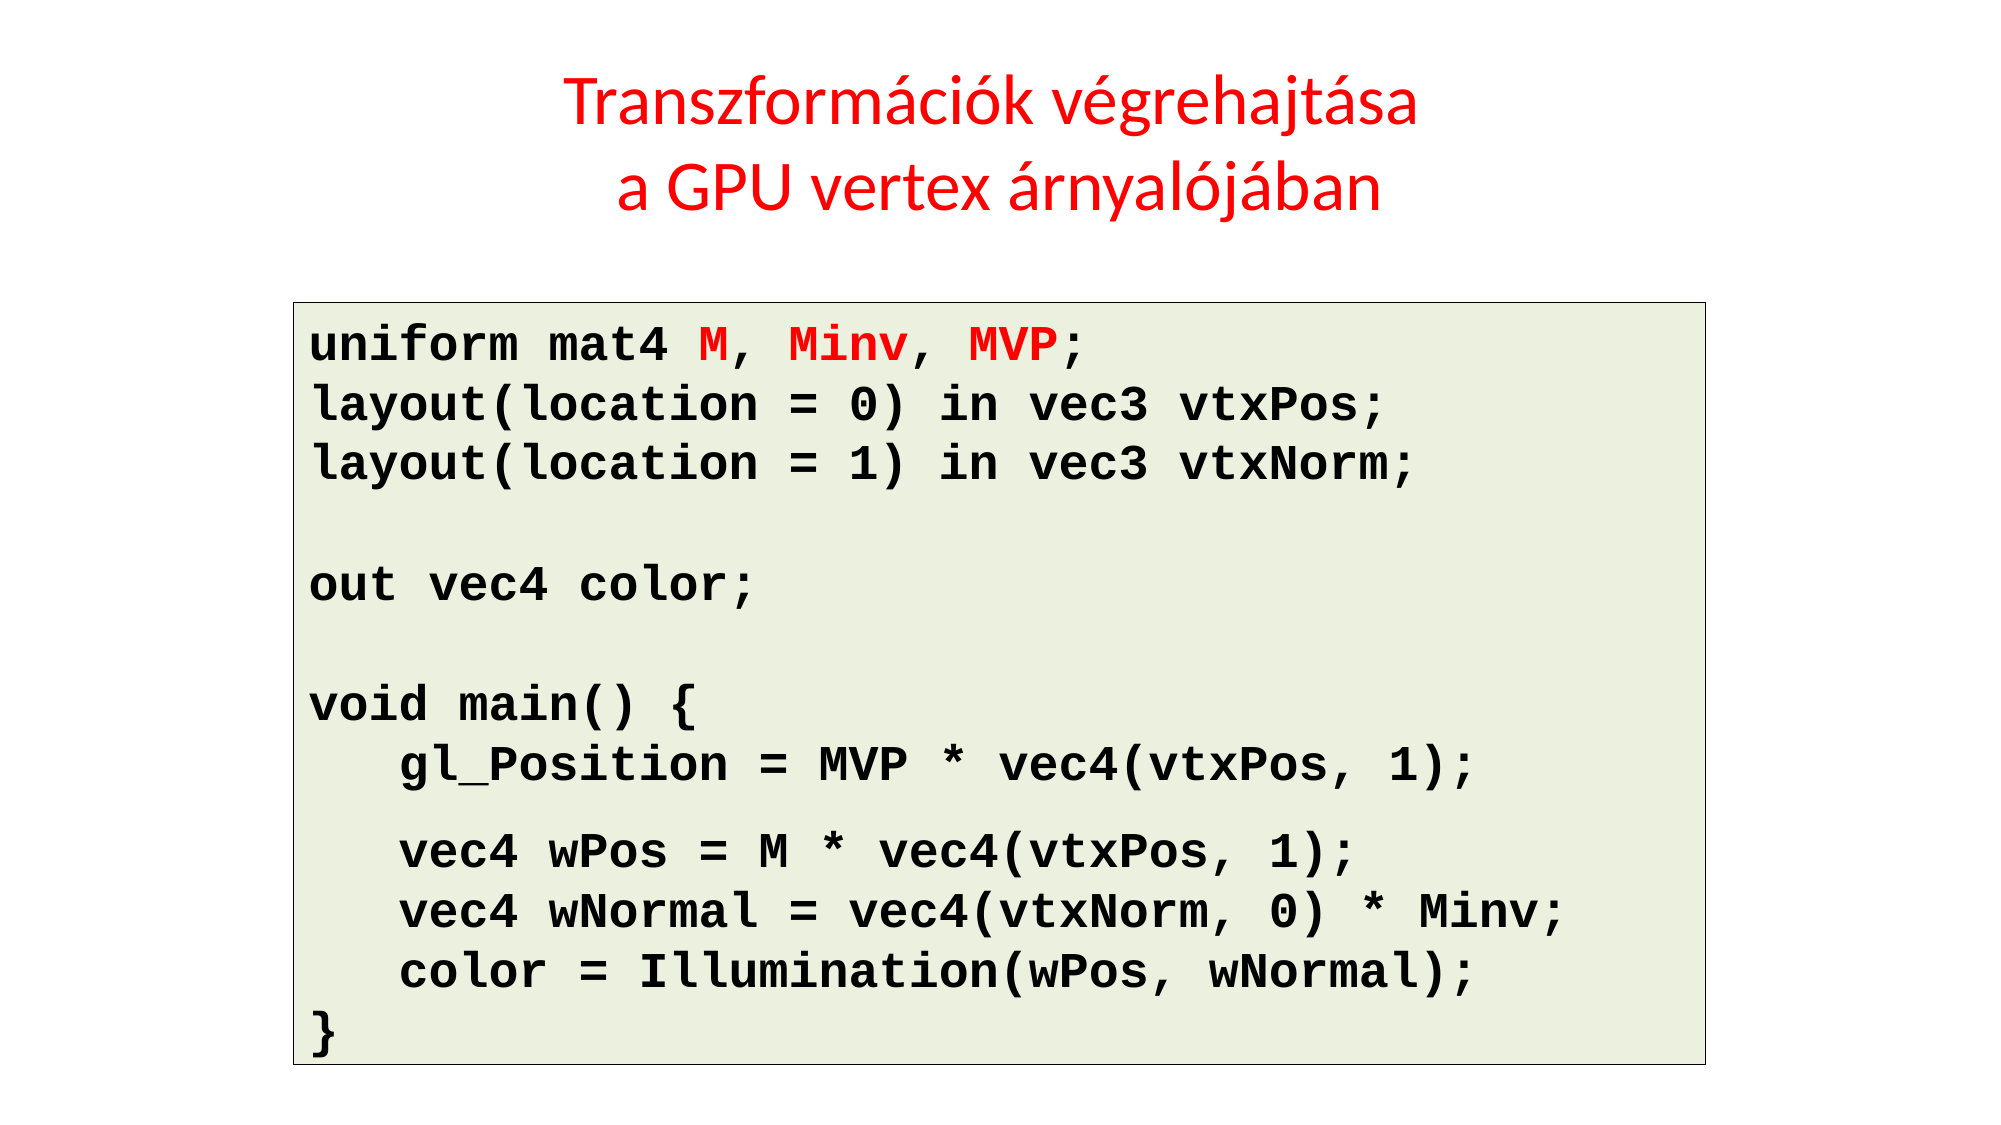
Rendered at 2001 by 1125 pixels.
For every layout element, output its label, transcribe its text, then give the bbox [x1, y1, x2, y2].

title Transzformációk végrehajtása a GPU vertex árnyalójában [249, 45, 1750, 233]
text_box uniform mat4 M, Minv, MVP; layout(location = 0) in vec3 vtxPos; layout(location = 1) in vec3 vtxNorm; out vec4 color; void main() { gl_Position = MVP * vec4(vtxPos, 1); vec4 wPos = M * vec4(vtxPos, 1); vec4 wNormal = vec4(vtxNorm, 0) * Minv; color = Illumination(wPos, wNormal); } [293, 302, 1706, 1065]
